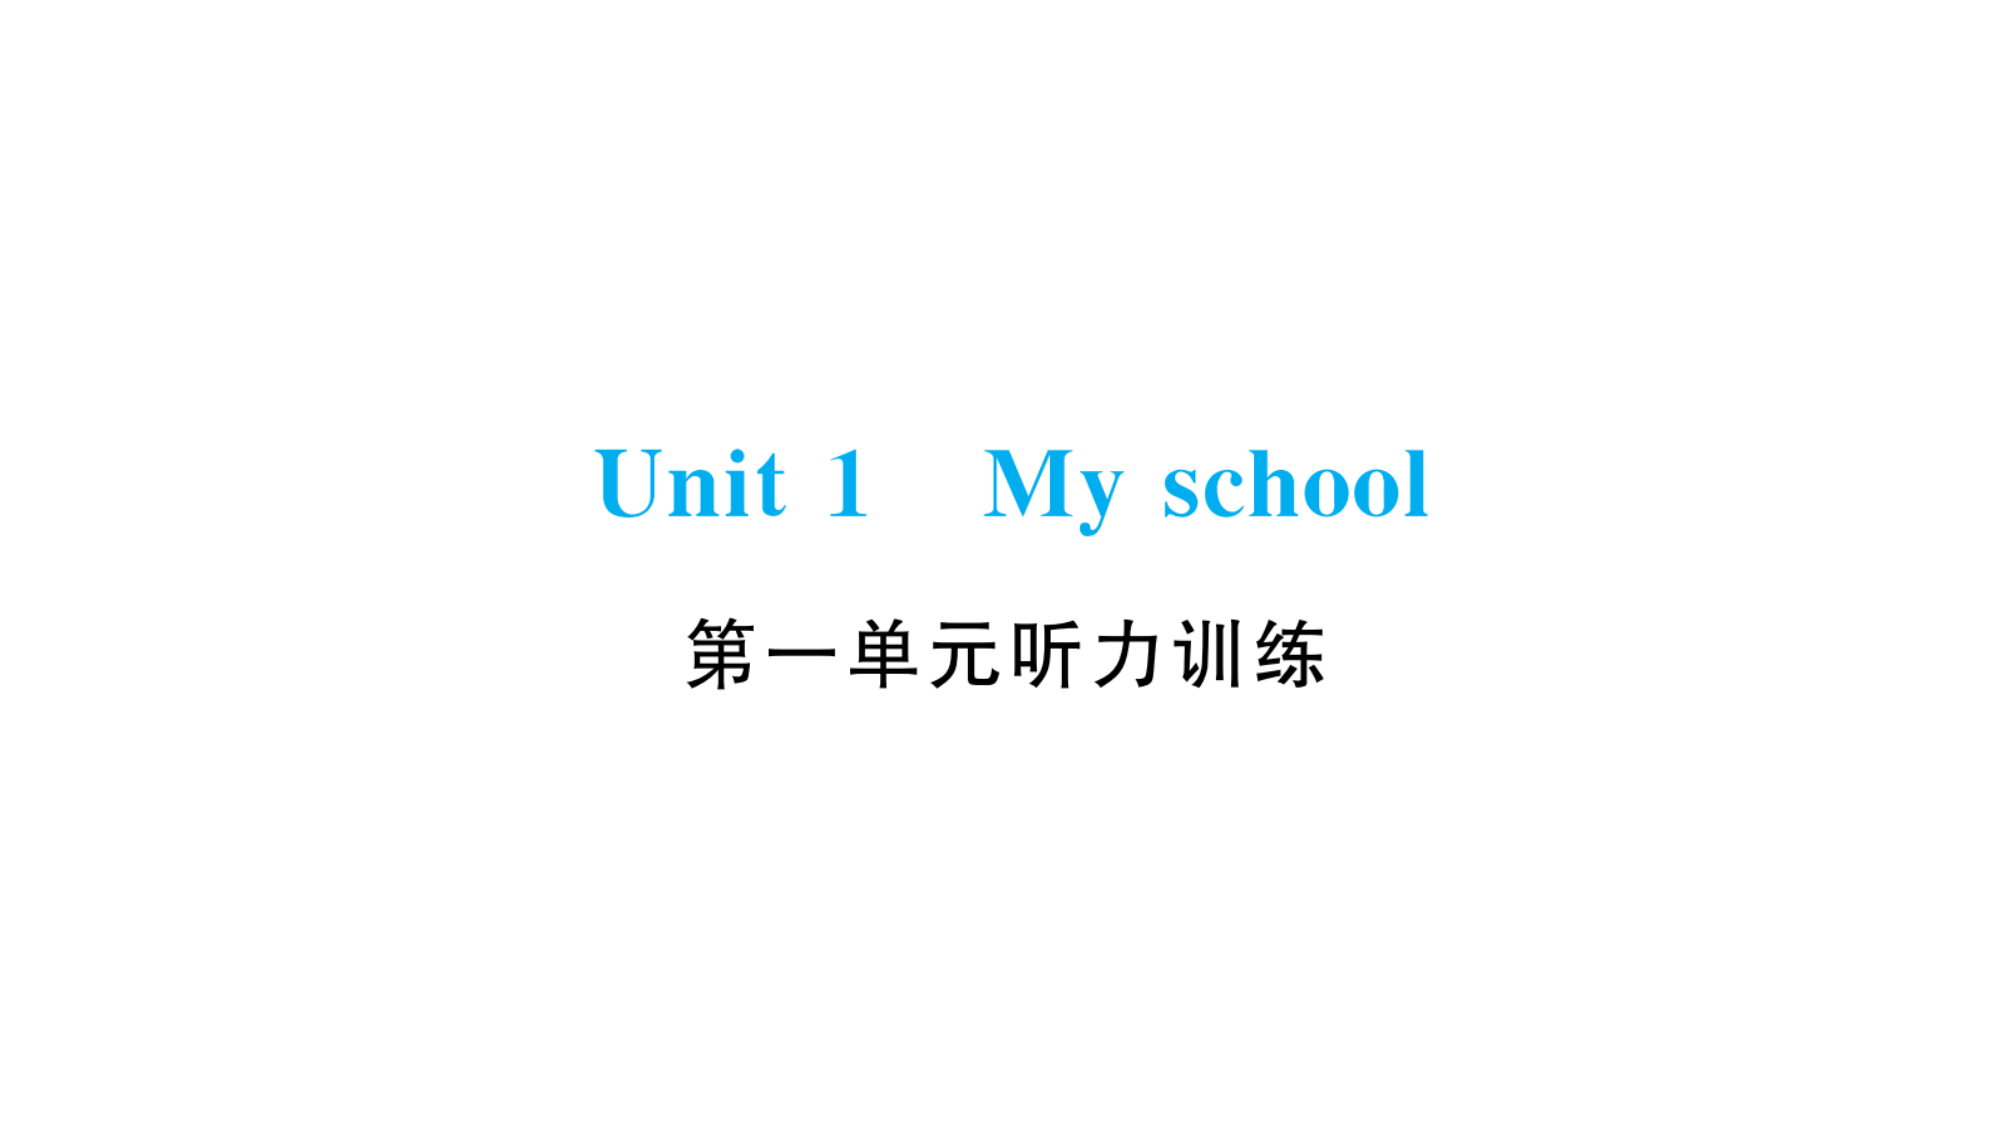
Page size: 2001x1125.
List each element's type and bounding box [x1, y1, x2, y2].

picture [543, 421, 1457, 539]
picture [651, 597, 1349, 713]
